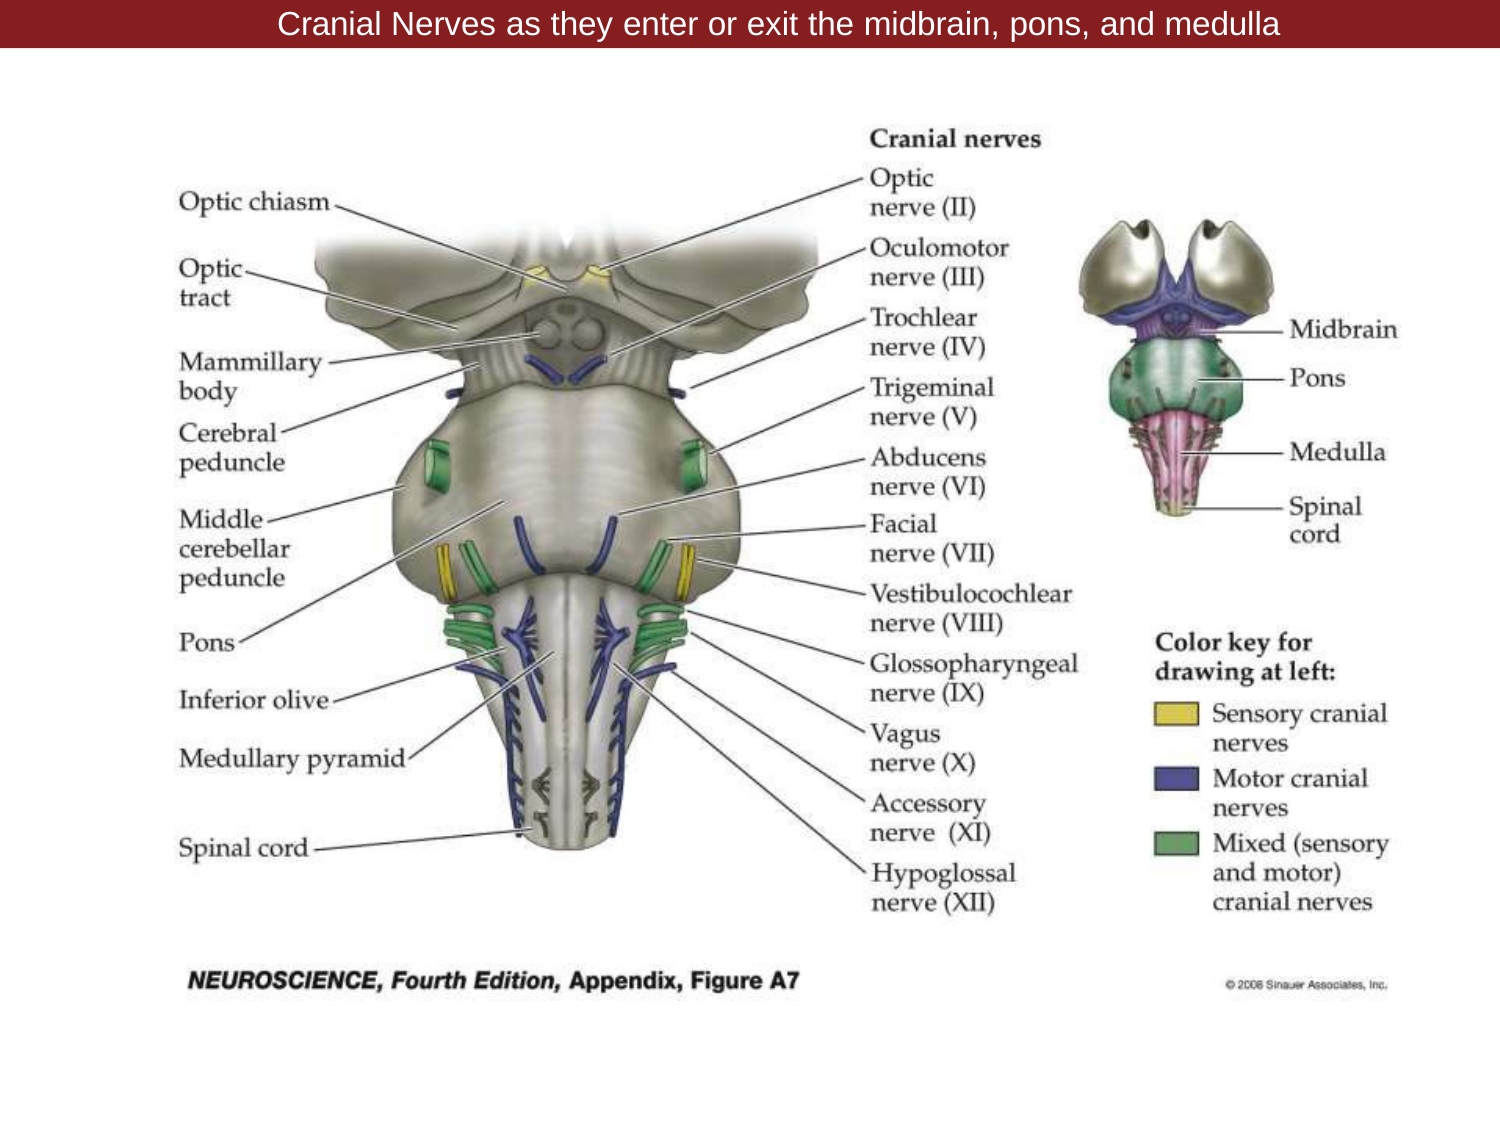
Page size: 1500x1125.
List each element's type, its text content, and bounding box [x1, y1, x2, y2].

text_box Cranial Nerves as they enter or exit the midbrain, pons, and medulla [274, 0, 1500, 42]
picture [174, 124, 1403, 1001]
